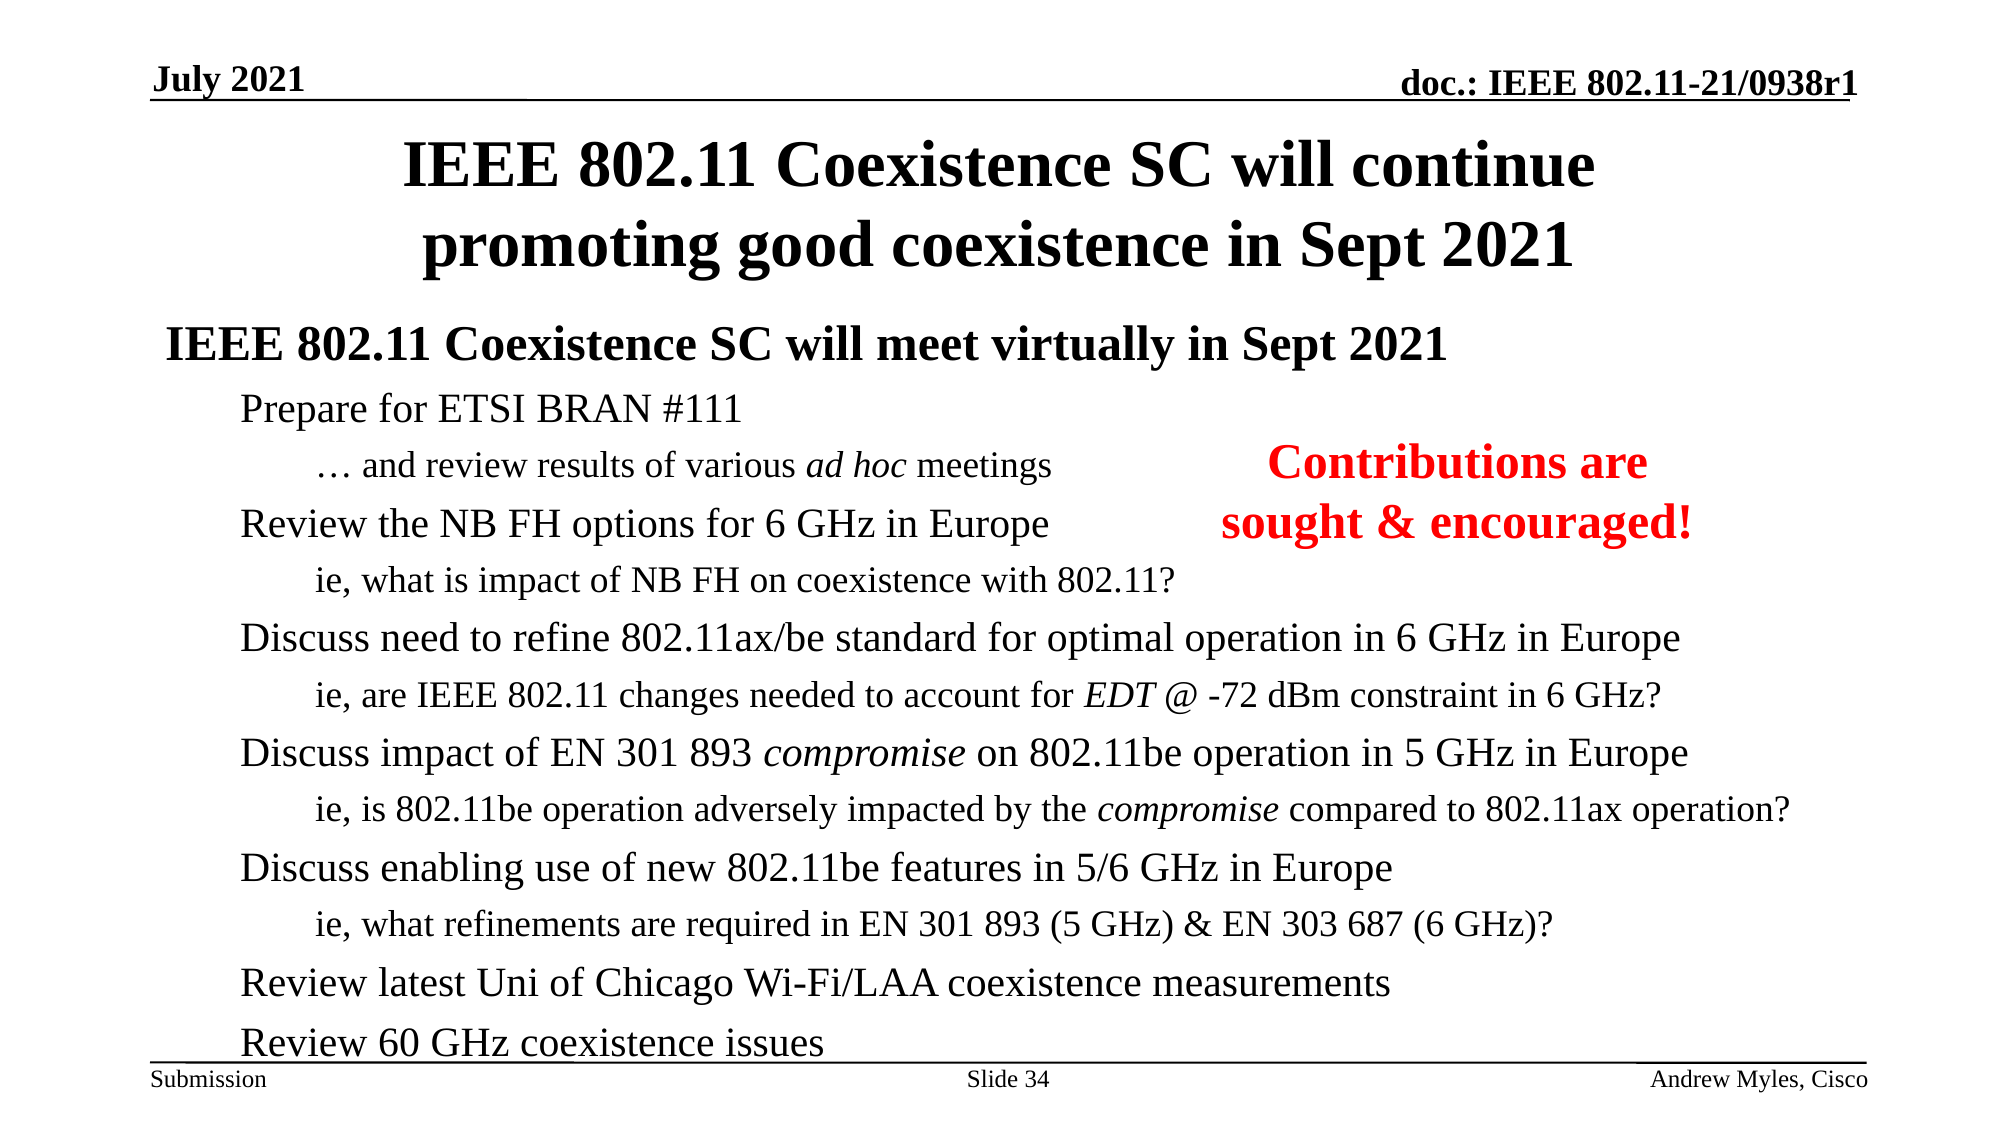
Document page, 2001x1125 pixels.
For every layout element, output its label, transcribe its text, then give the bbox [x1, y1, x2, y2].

text_box Contributions are sought & encouraged! [1200, 420, 1715, 498]
list IEEE 802.11 Coexistence SC will meet virtually in Sept 2021 Prepare for ETSI BRAN #111 … and review results of various ad hoc meetings Review the NB FH options for 6 GHz in Europe ie, what is impact of NB FH on coexistence with 802.11? Discuss need to refine 802.11ax/be standard for optimal operation in 6 GHz in Europe ie, are IEEE 802.11 changes needed to account for EDT @ -72 dBm constraint in 6 GHz? Discuss impact of EN 301 893 compromise on 802.11be operation in 5 GHz in Europe ie, is 802.11be operation adversely impacted by the compromise compared to 802.11ax operation? Discuss enabling use of new 802.11be features in 5/6 GHz in Europe ie, what refinements are required in EN 301 893 (5 GHz) & EN 303 687 (6 GHz)? Review latest Uni of Chicago Wi-Fi/LAA coexistence measurements Review 60 GHz coexistence issues [149, 302, 1850, 978]
footer Andrew Myles, Cisco [1171, 1061, 1869, 1093]
title IEEE 802.11 Coexistence SC will continue promoting good coexistence in Sept 2021 [149, 112, 1850, 288]
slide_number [152, 54, 563, 100]
slide_number Slide 34 [950, 1061, 1067, 1123]
